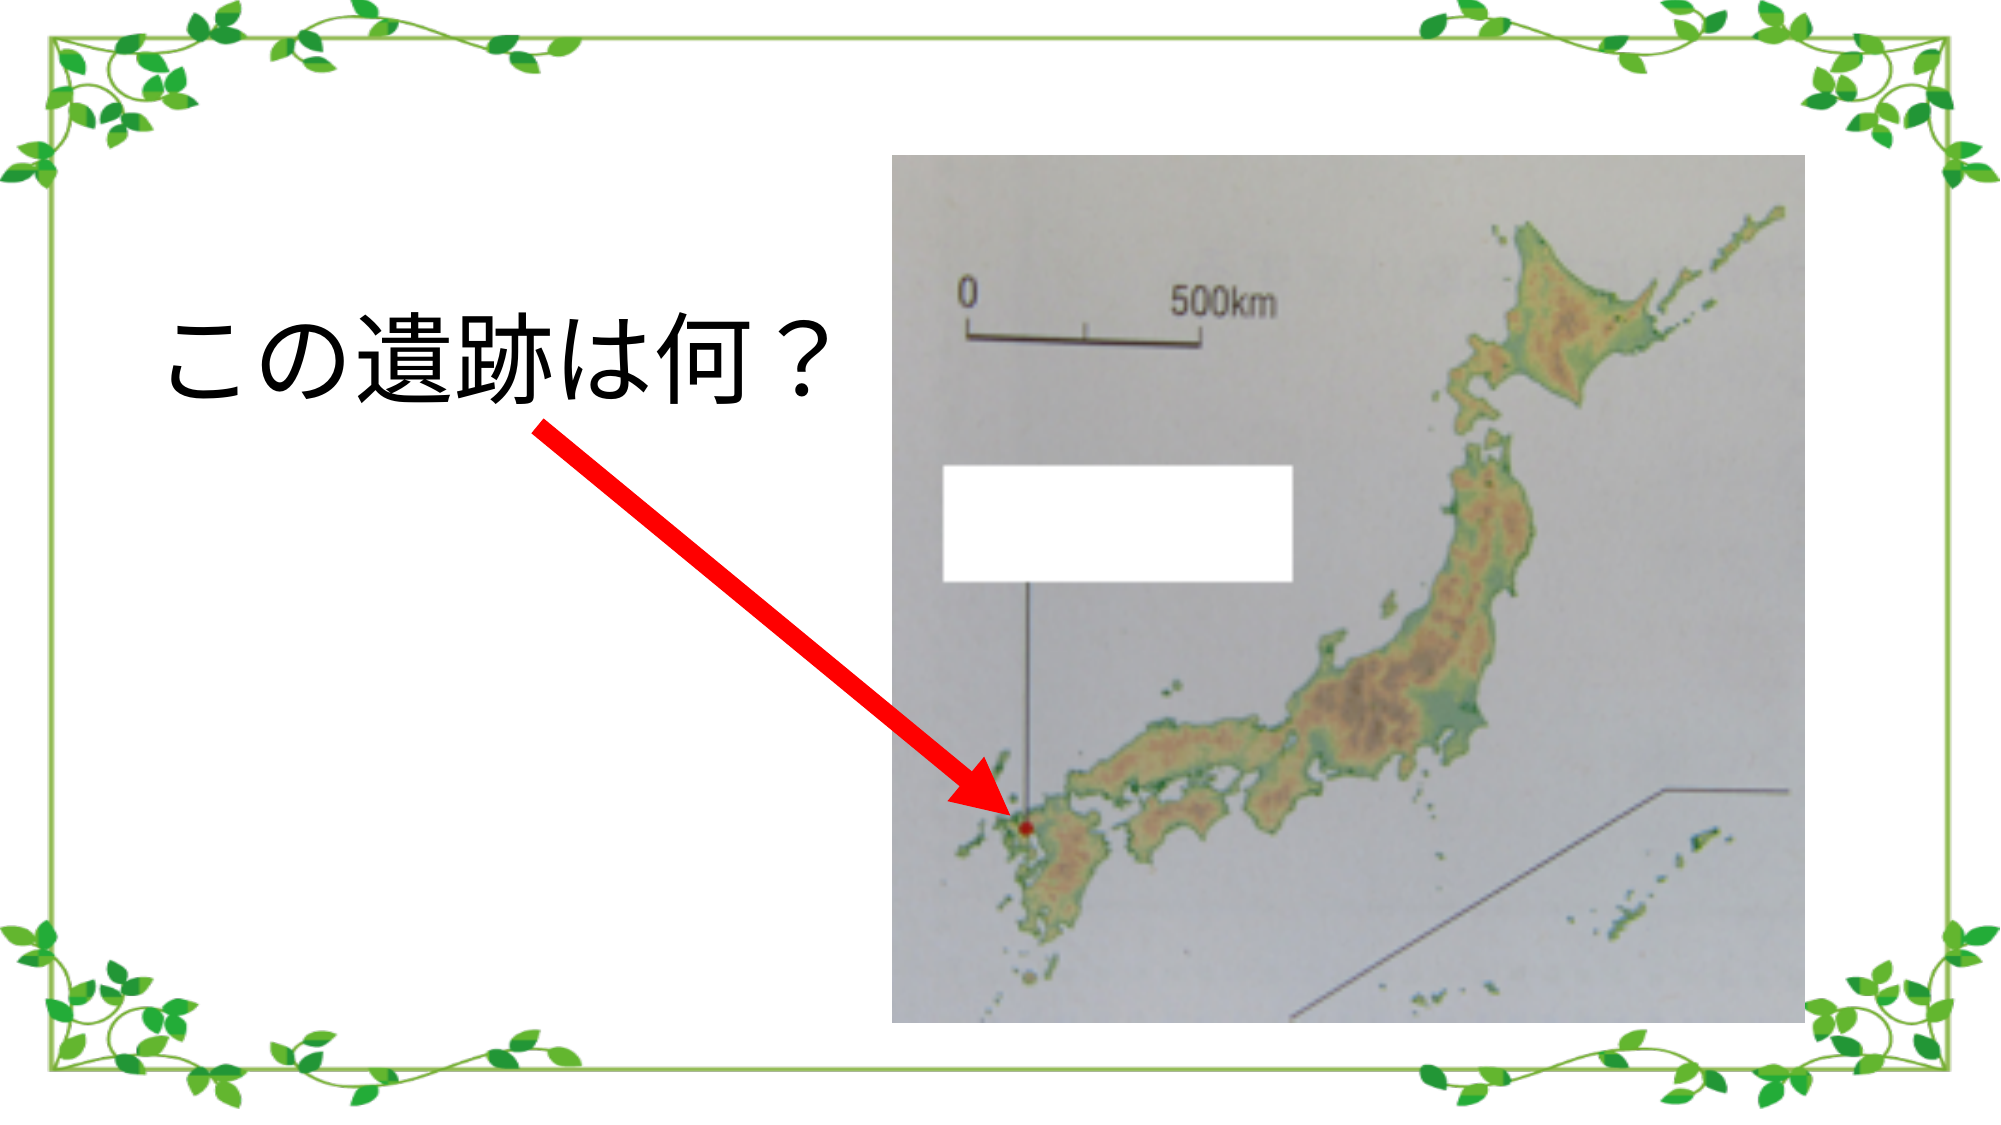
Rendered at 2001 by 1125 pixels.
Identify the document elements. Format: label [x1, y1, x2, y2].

picture [0, 0, 2000, 1109]
text_box [537, 425, 1011, 816]
